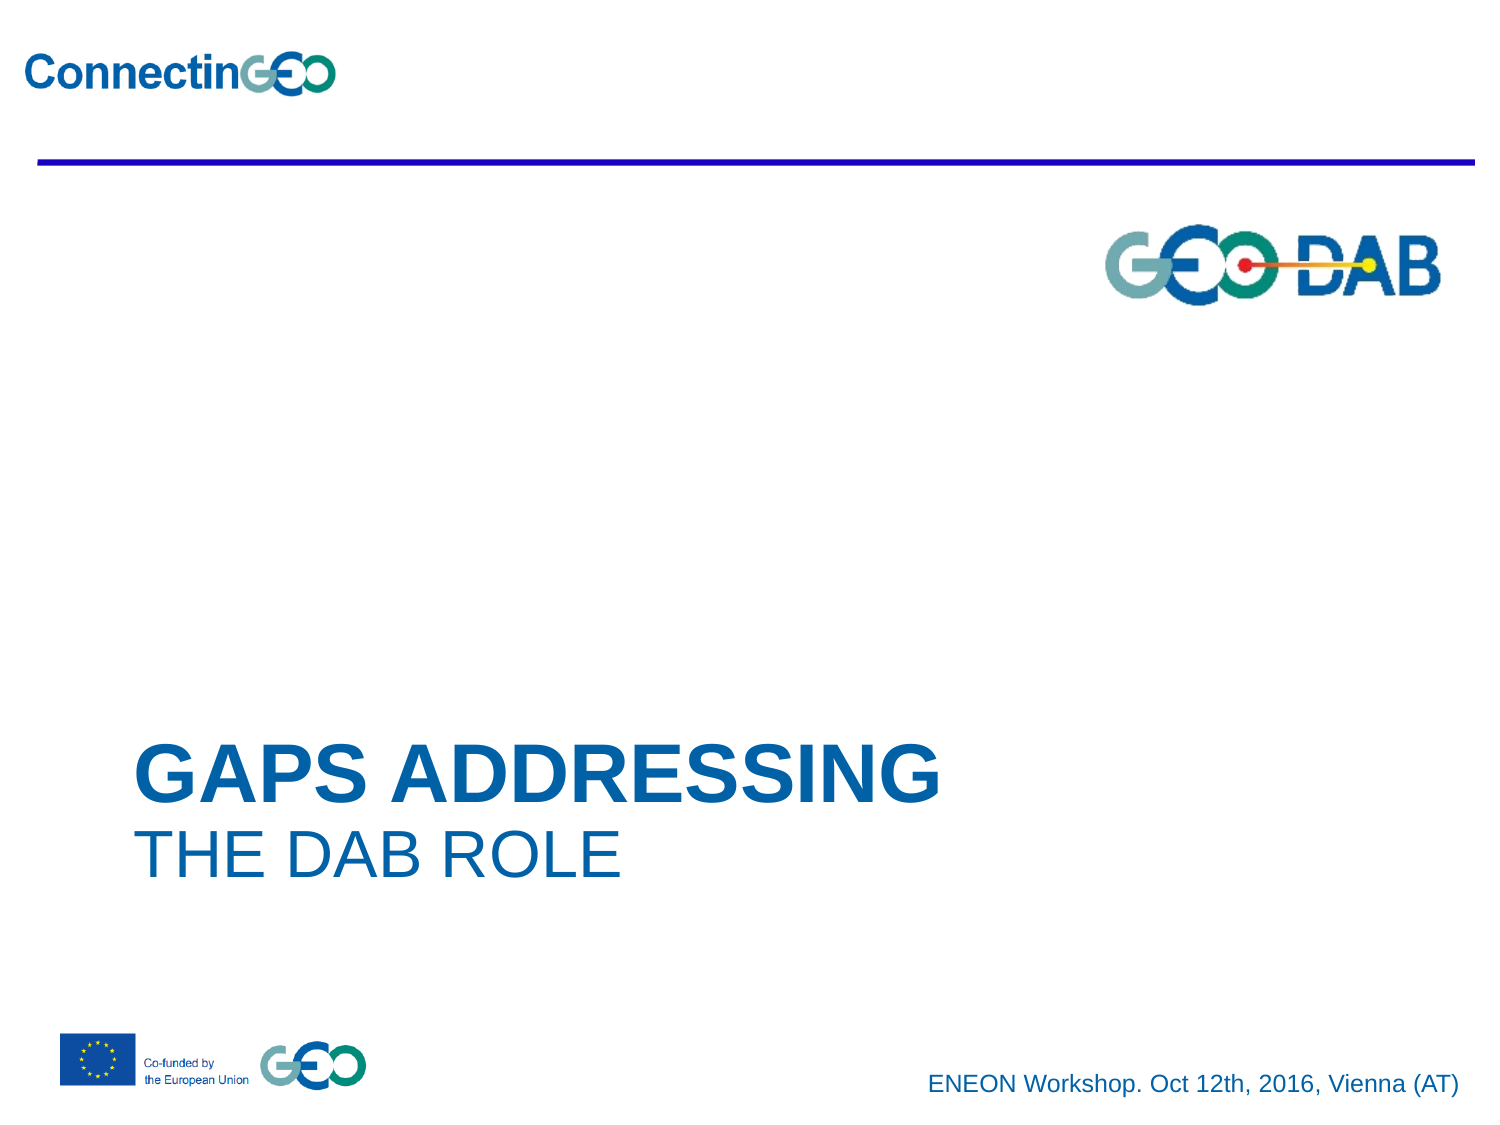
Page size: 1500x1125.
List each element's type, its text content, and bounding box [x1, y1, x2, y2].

picture [1087, 203, 1473, 330]
title GAPS ADDRESSING the DAB role [118, 722, 1394, 947]
picture [56, 1031, 252, 1088]
picture [24, 49, 338, 98]
picture [259, 1040, 367, 1091]
